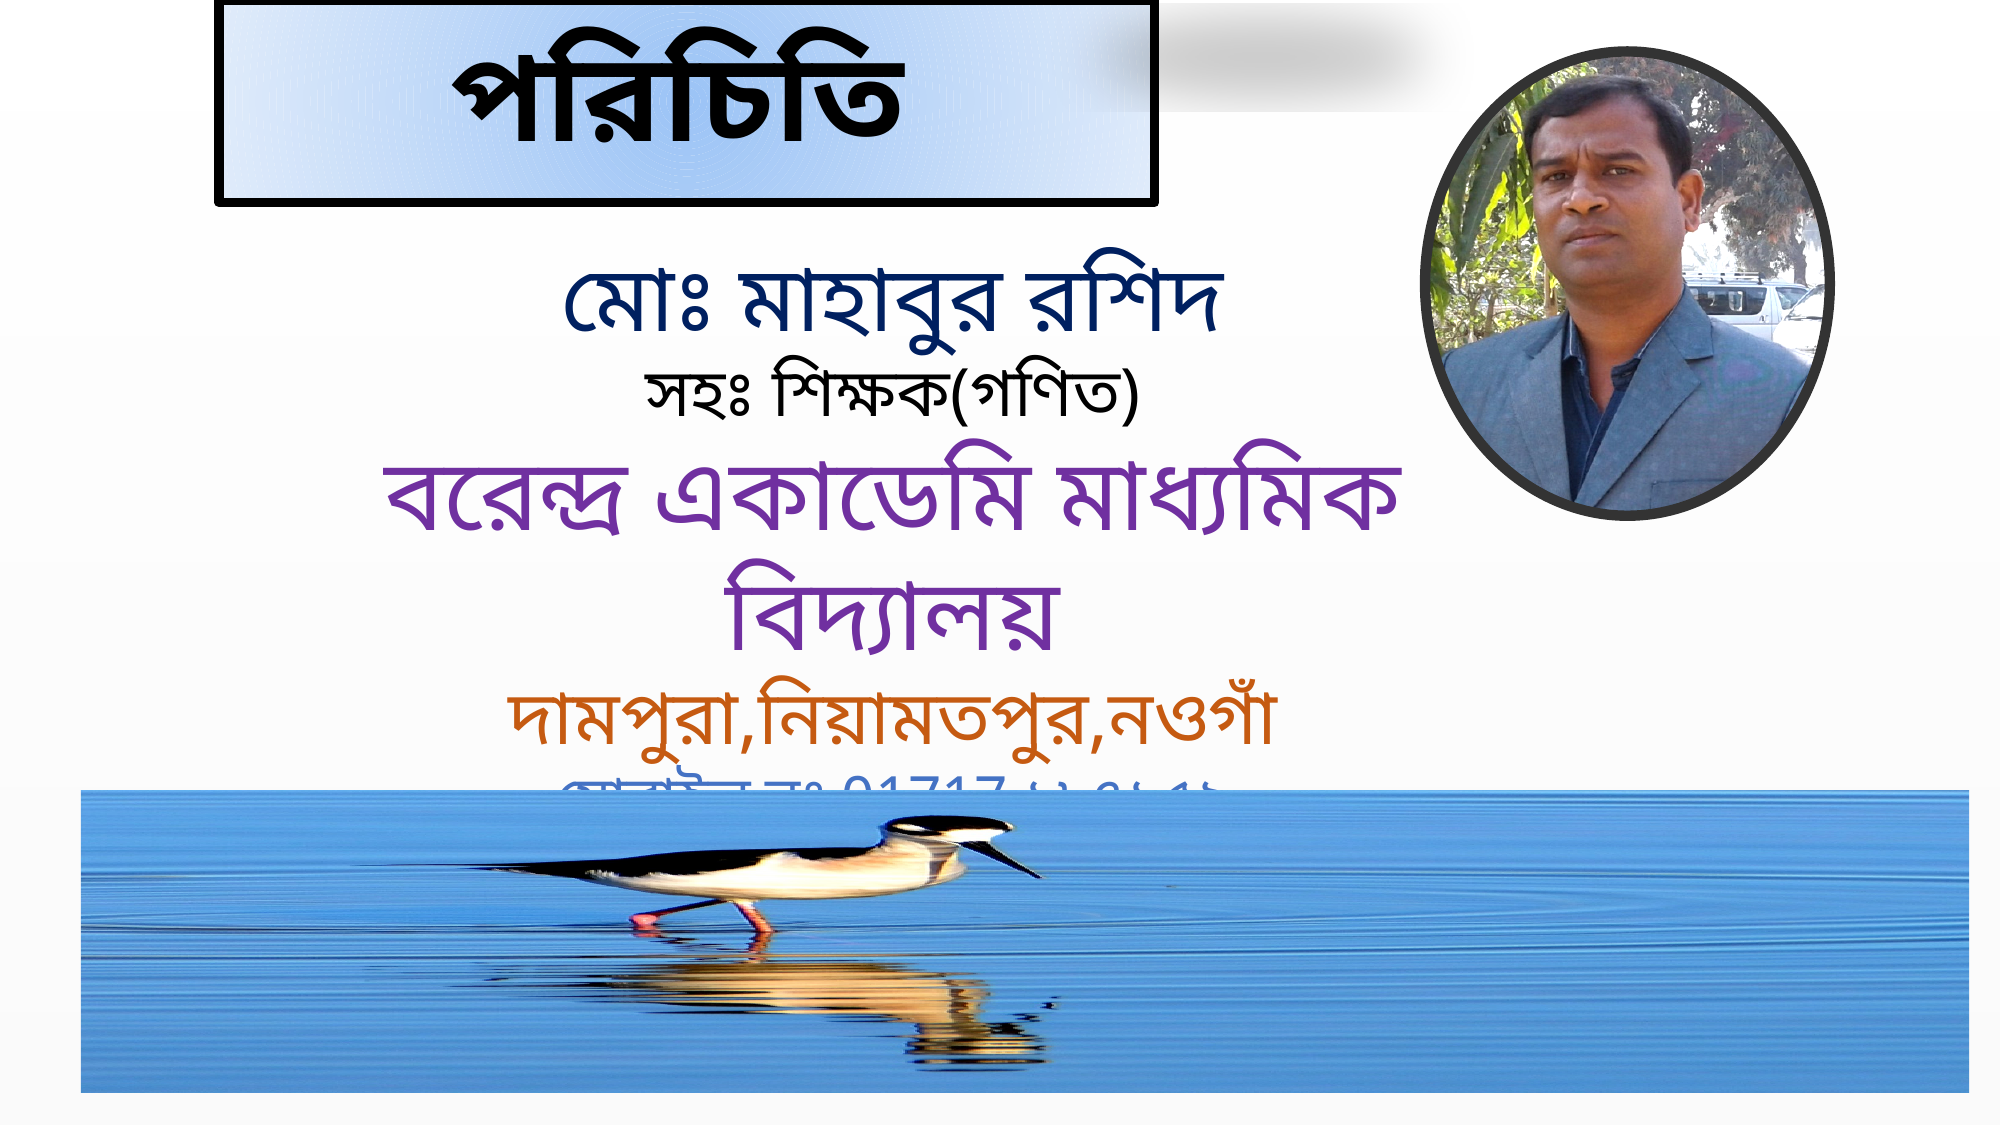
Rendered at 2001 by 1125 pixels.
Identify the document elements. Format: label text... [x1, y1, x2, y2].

picture [80, 790, 1970, 1093]
title পরিচিতি [219, 0, 1155, 203]
text_box মোঃ মাহাবুর রশিদ সহঃ শিক্ষক(গণিত) বরেন্দ্র একাডেমি মাধ্যমিক বিদ্যালয় দামপুরা,নিয়ামতপুর,নওগাঁ মোবাইল নং 01717 ১৮৭১৫২ E-mail : mahaburrashidict56@gmail.com [202, 232, 1584, 790]
picture [1425, 51, 1830, 516]
